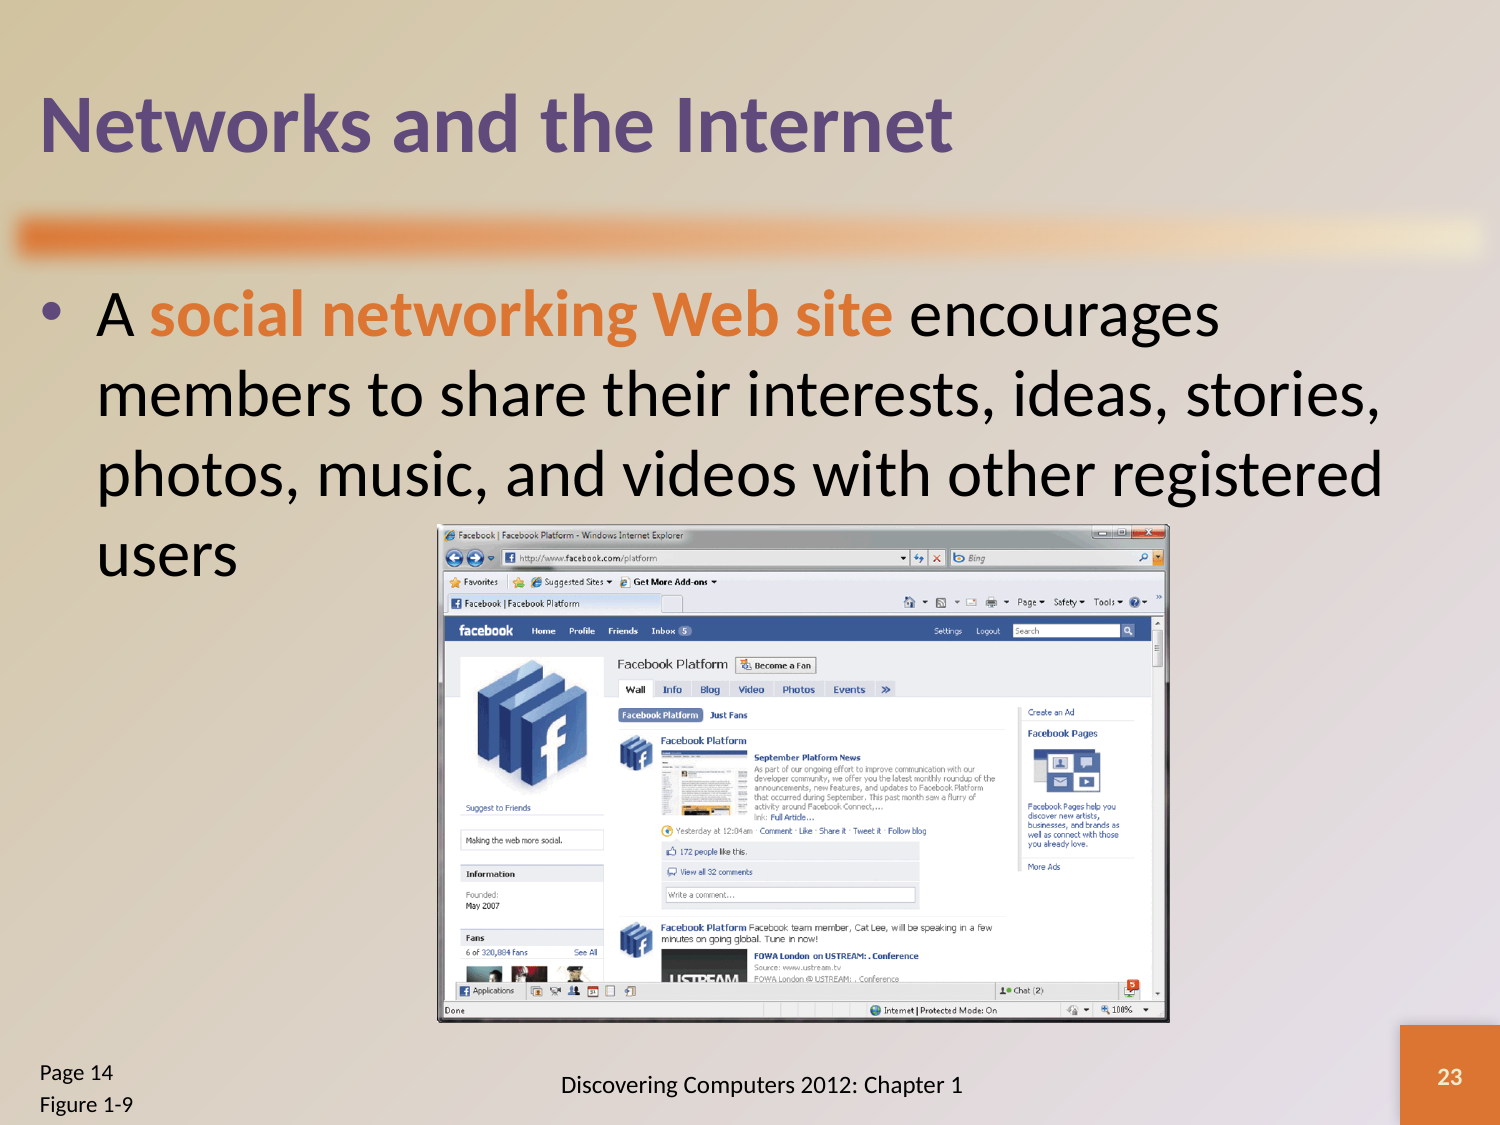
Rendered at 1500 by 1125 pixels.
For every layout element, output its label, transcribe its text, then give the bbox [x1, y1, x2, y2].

picture [437, 524, 1170, 1023]
list A social networking Web site encourages members to share their interests, ideas, stories, photos, music, and videos with other registered users [24, 262, 1475, 1025]
title Networks and the Internet [24, 24, 1475, 213]
slide_number 23 [1400, 1025, 1500, 1125]
footer Discovering Computers 2012: Chapter 1 [450, 1042, 1075, 1125]
list Page 14 Figure 1-9 [24, 1050, 300, 1125]
